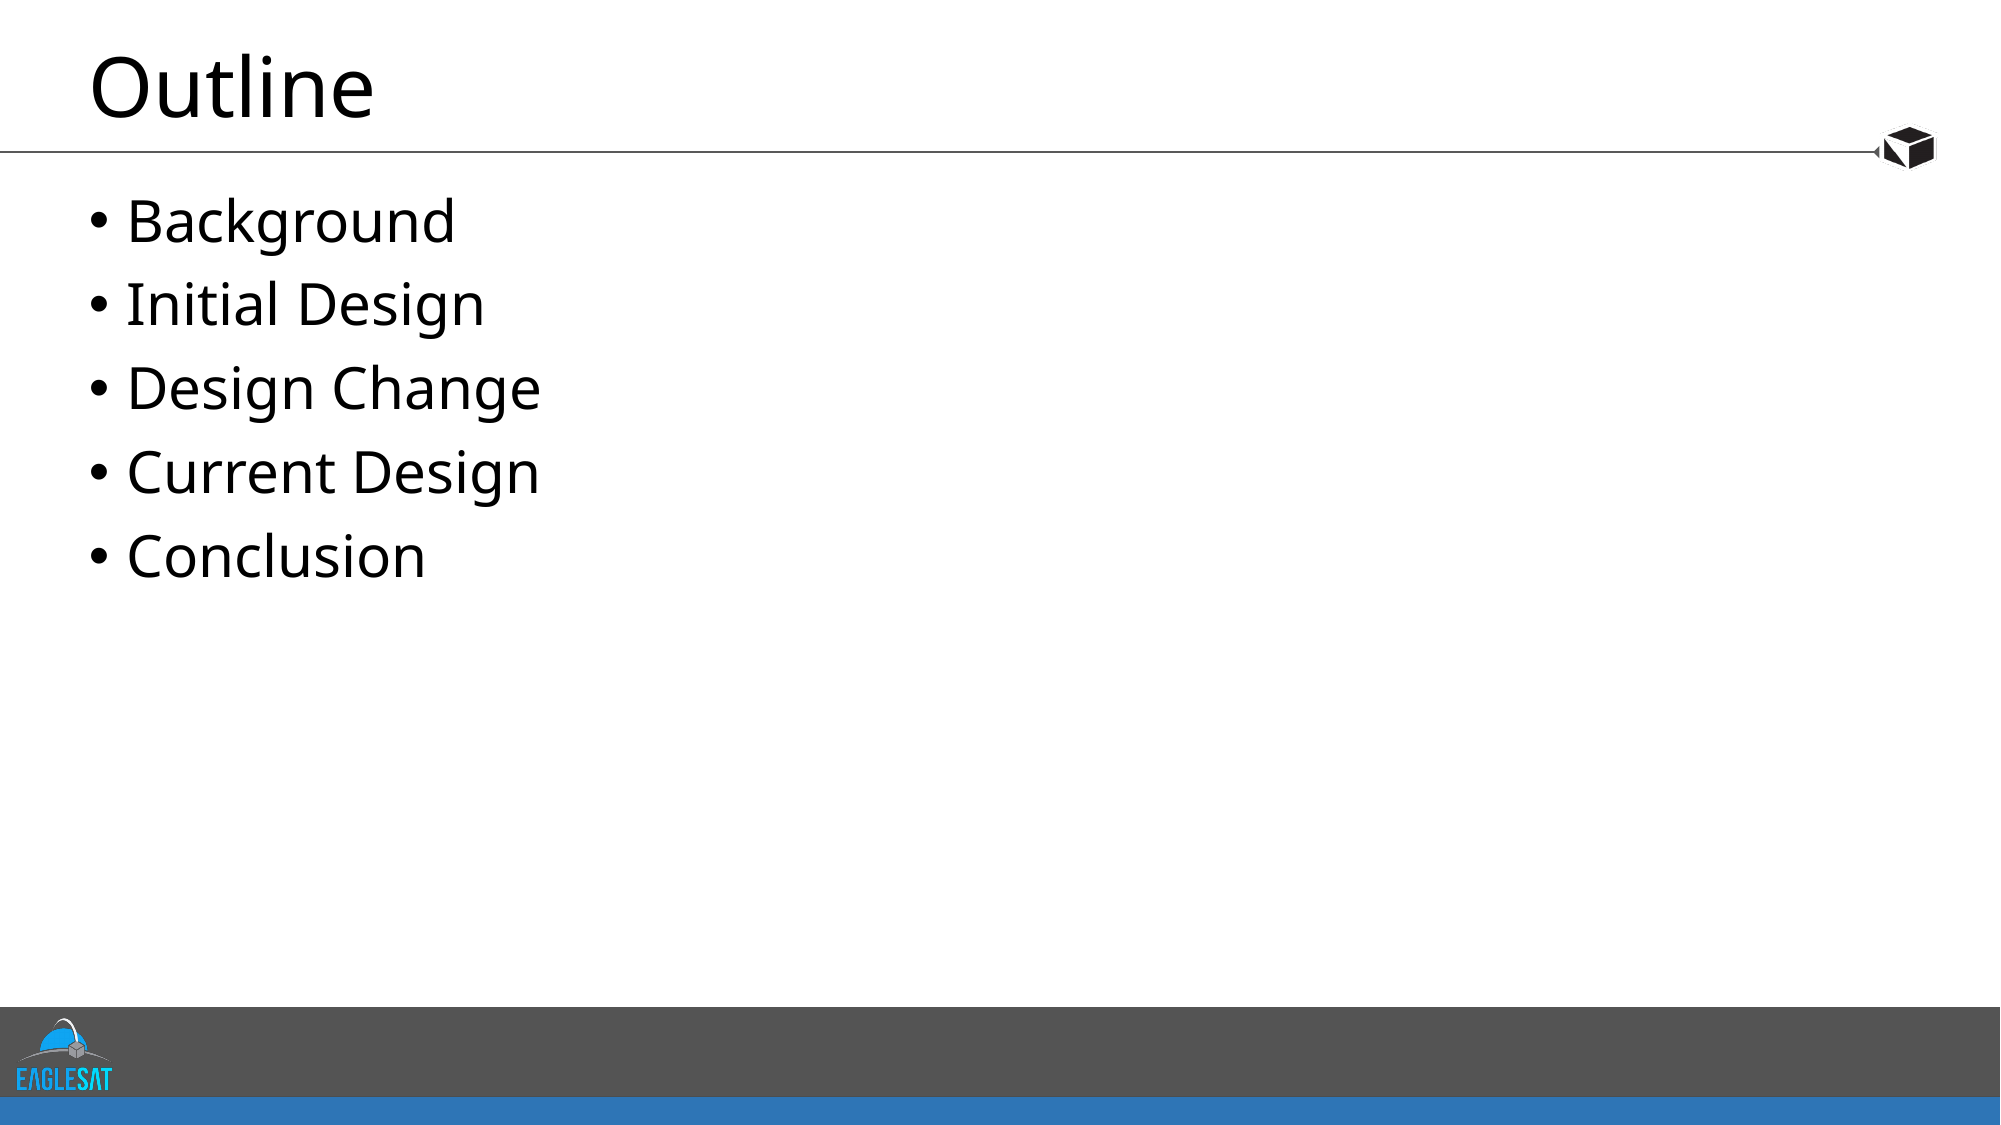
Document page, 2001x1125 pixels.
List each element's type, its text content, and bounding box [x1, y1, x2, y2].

list Background Initial Design Design Change Current Design Conclusion [74, 184, 1932, 990]
title Outline [74, 19, 1873, 143]
picture [12, 1011, 117, 1093]
